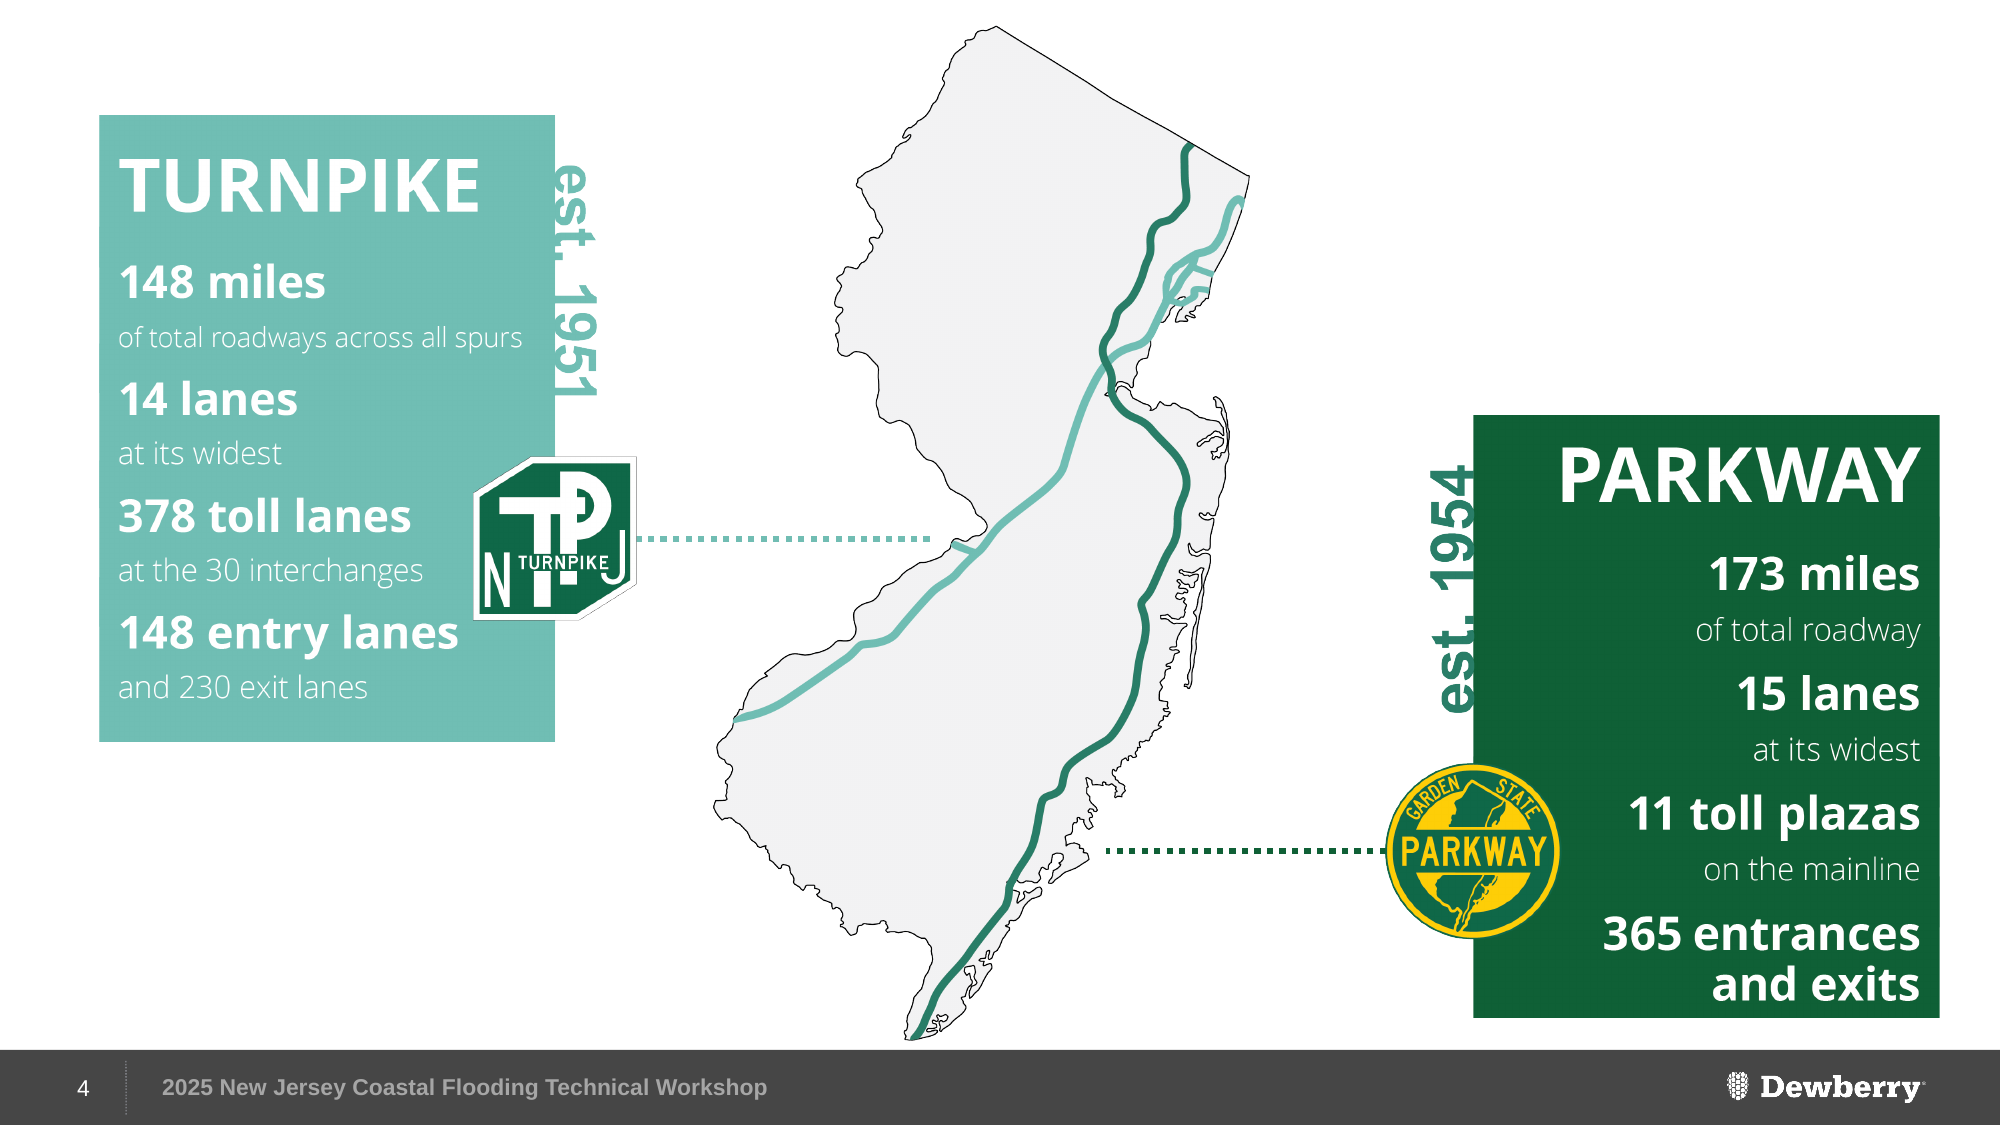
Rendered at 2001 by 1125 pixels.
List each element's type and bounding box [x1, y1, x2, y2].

picture [1384, 415, 1945, 1018]
picture [99, 115, 637, 742]
picture [712, 25, 1250, 1041]
picture [1727, 1072, 1926, 1103]
